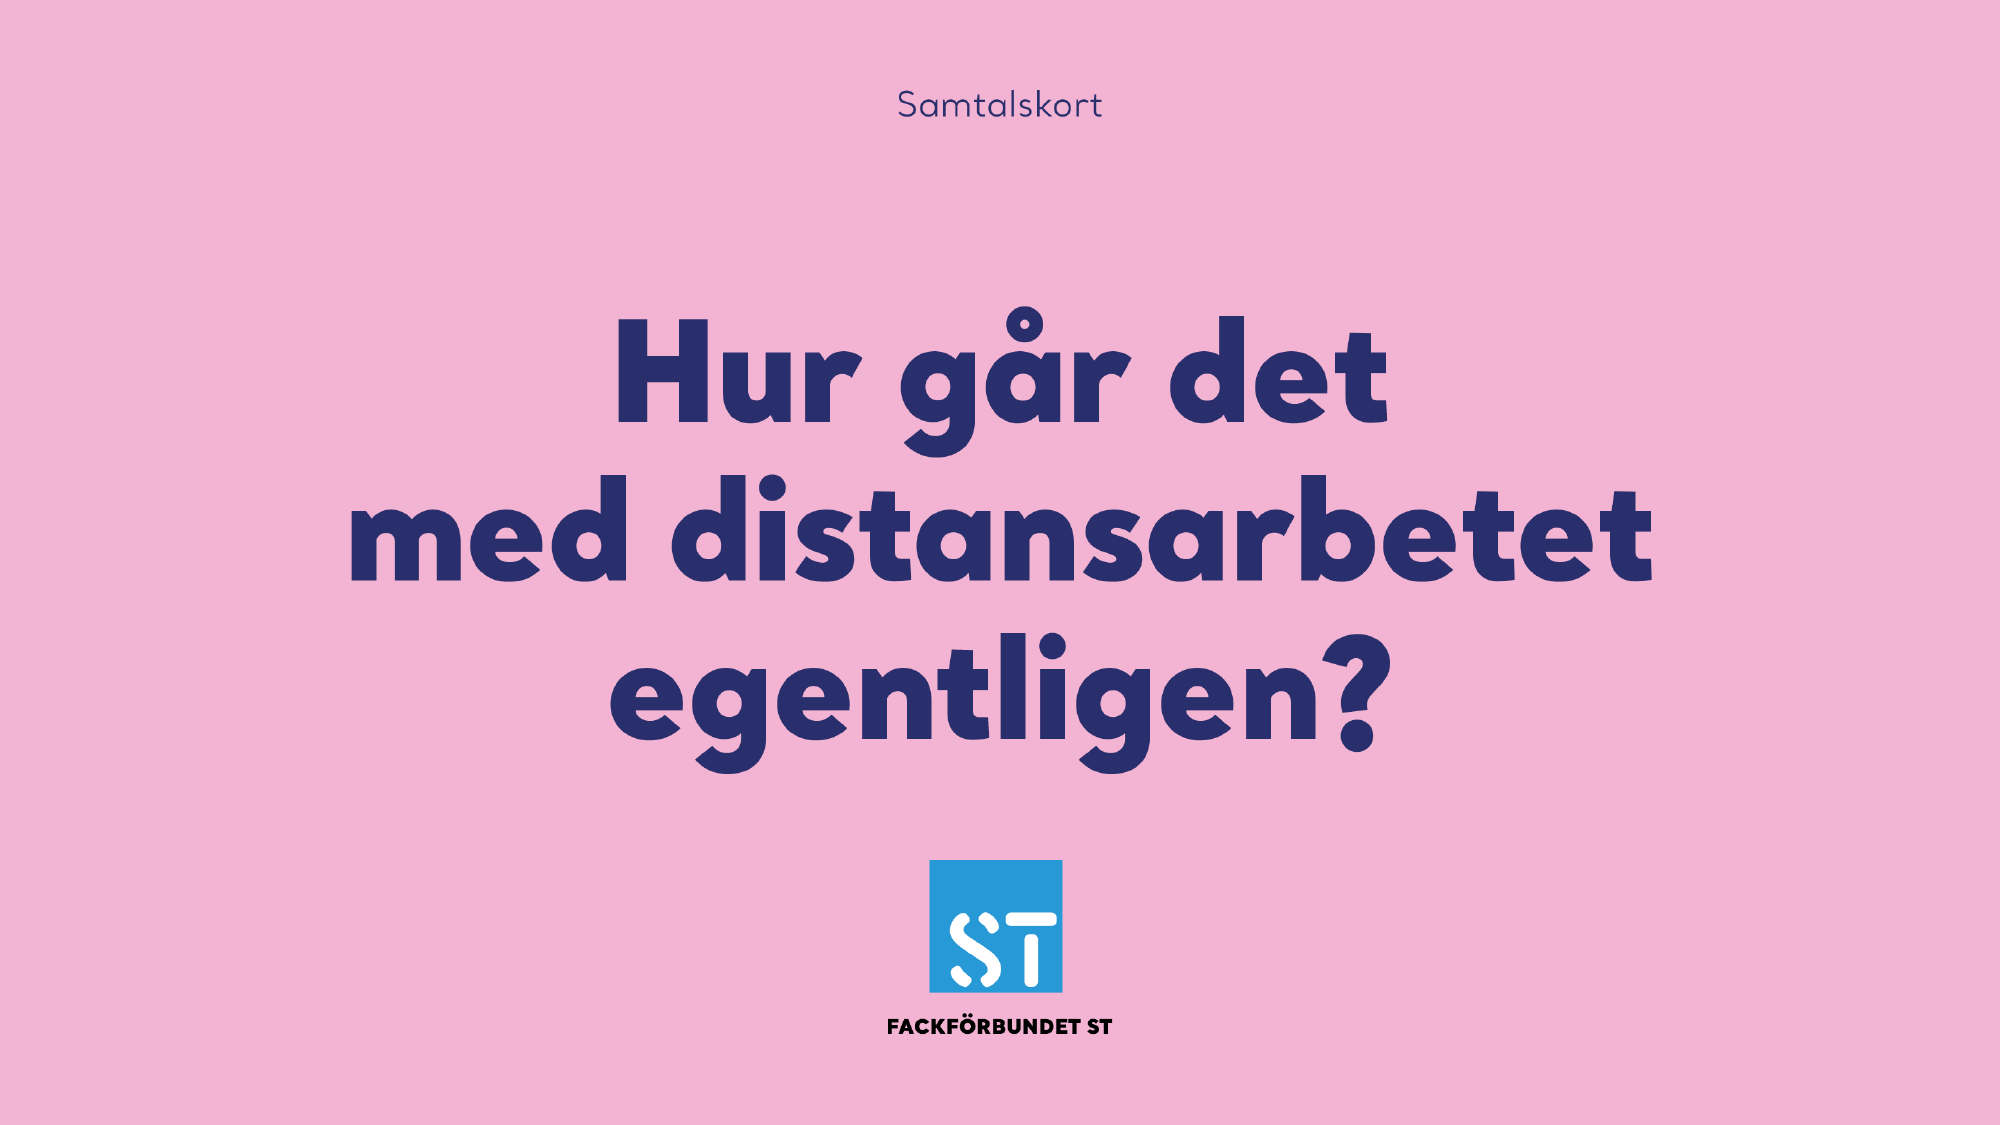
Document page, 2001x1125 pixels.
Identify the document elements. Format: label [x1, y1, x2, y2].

picture [201, 0, 1799, 1125]
